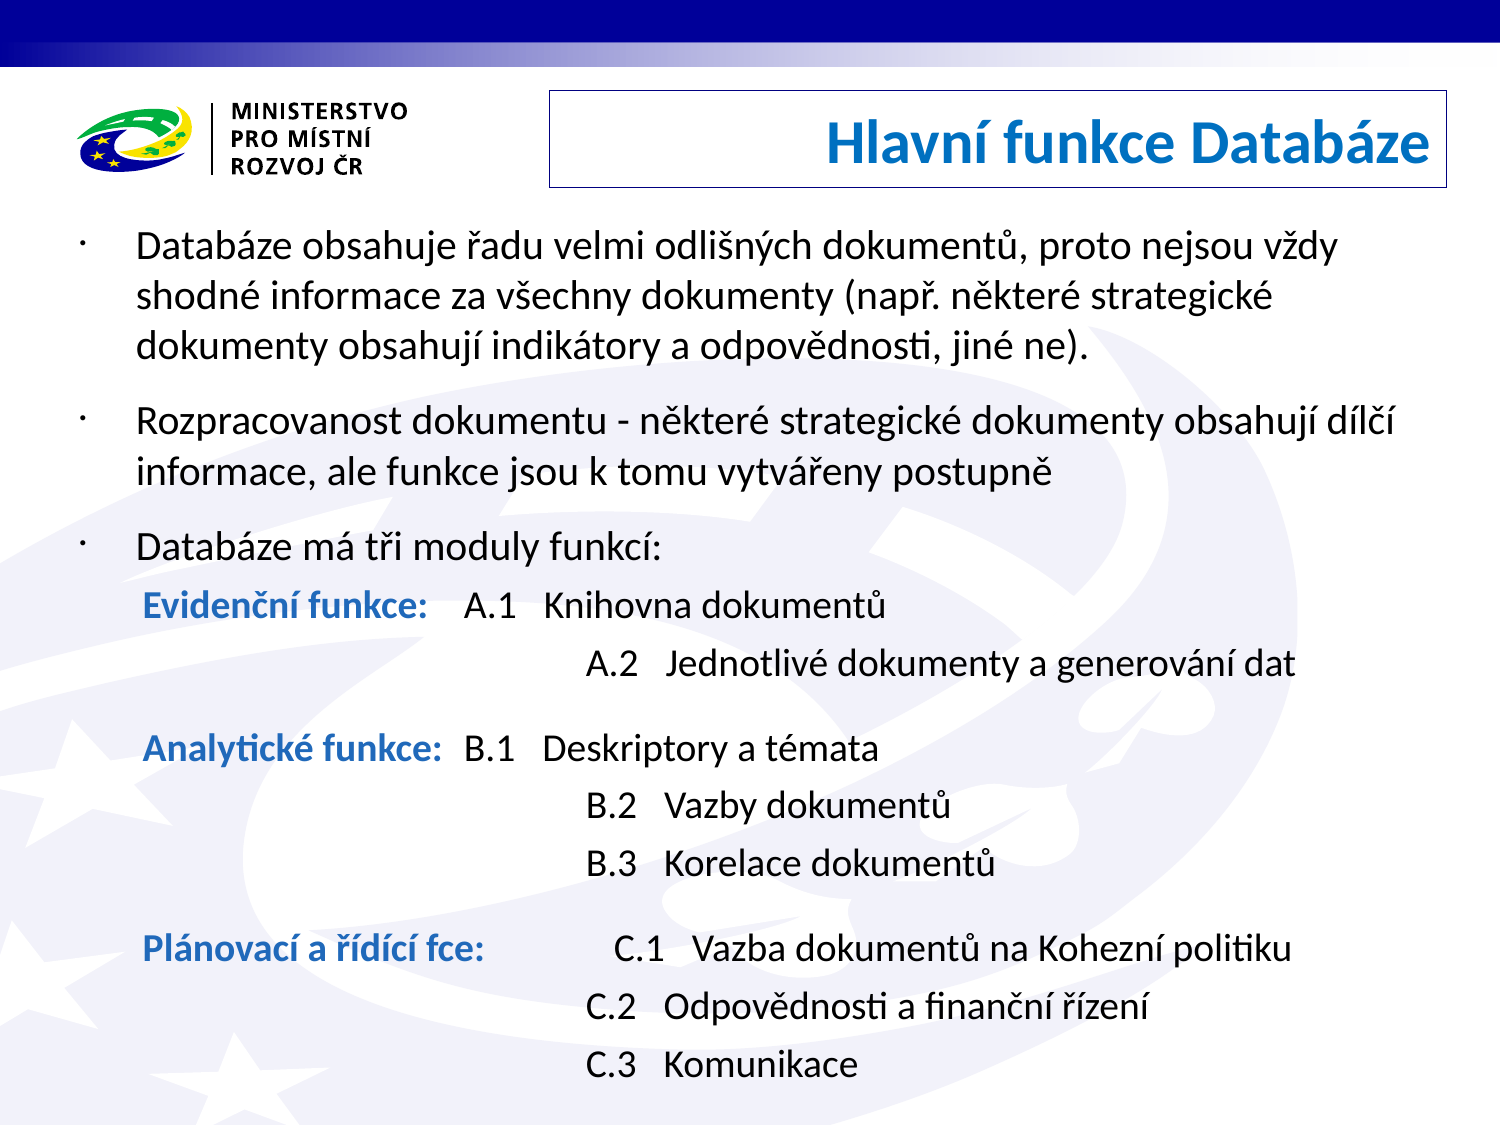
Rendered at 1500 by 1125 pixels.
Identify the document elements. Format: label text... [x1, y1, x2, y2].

text_box Hlavní funkce Databáze [549, 90, 1447, 188]
text_box Databáze obsahuje řadu velmi odlišných dokumentů, proto nejsou vždy shodné informace za všechny dokumenty (např. některé strategické dokumenty obsahují indikátory a odpovědnosti, jiné ne). Rozpracovanost dokumentu - některé strategické dokumenty obsahují dílčí informace, ale funkce jsou k tomu vytvářeny postupně Databáze má tři moduly funkcí: Evidenční funkce: A.1 Knihovna dokumentů A.2 Jednotlivé dokumenty a generování dat Analytické funkce: B.1 Deskriptory a témata B.2 Vazby dokumentů B.3 Korelace dokumentů Plánovací a řídící fce: C.1 Vazba dokumentů na Kohezní politiku C.2 Odpovědnosti a finanční řízení C.3 Komunikace [64, 210, 1448, 988]
